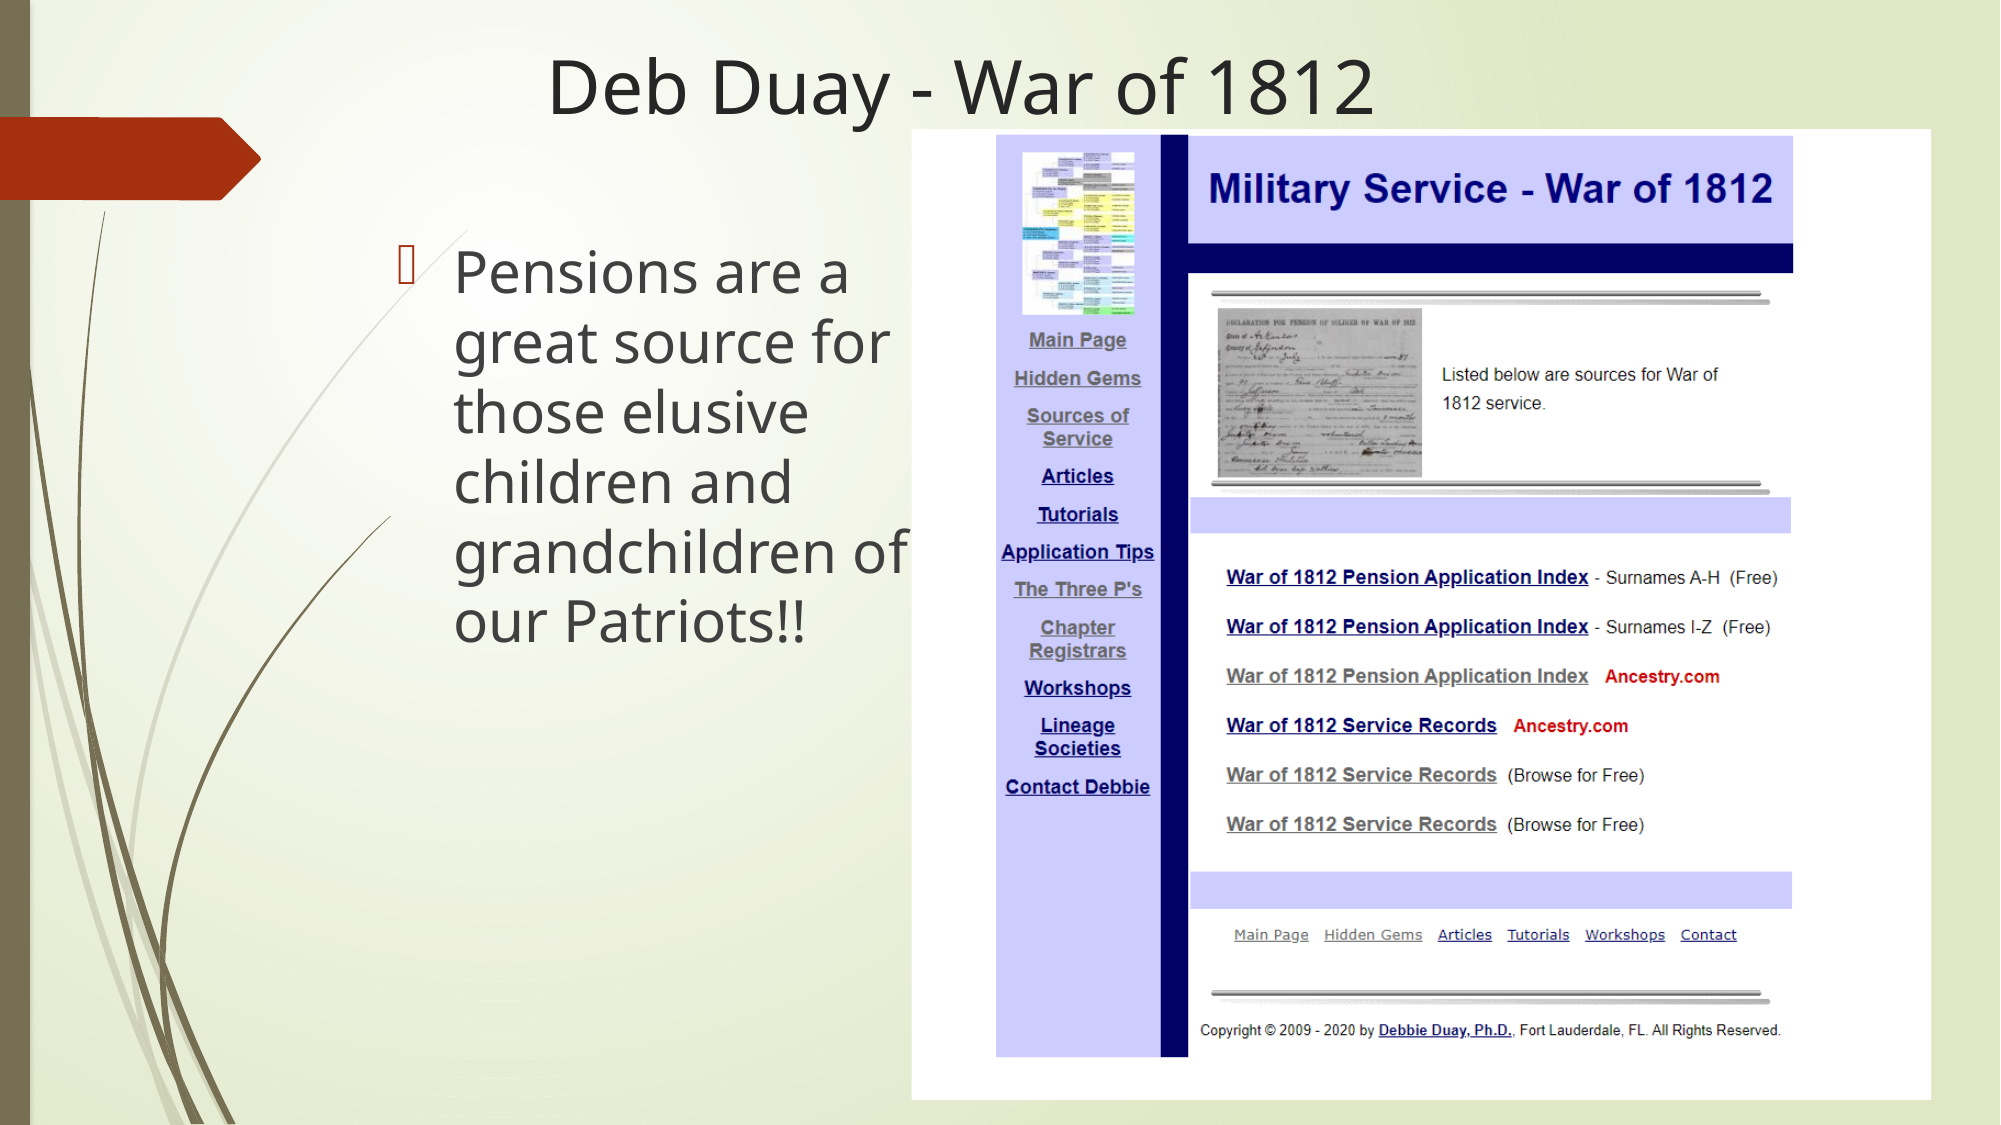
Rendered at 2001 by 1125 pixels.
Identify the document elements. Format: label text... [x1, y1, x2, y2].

text_box Pensions are a great source for those elusive children and grandchildren of our Patriots!! [382, 228, 906, 776]
text_box Deb Duay - War of 1812 [532, 32, 1568, 228]
picture [911, 129, 1932, 1100]
